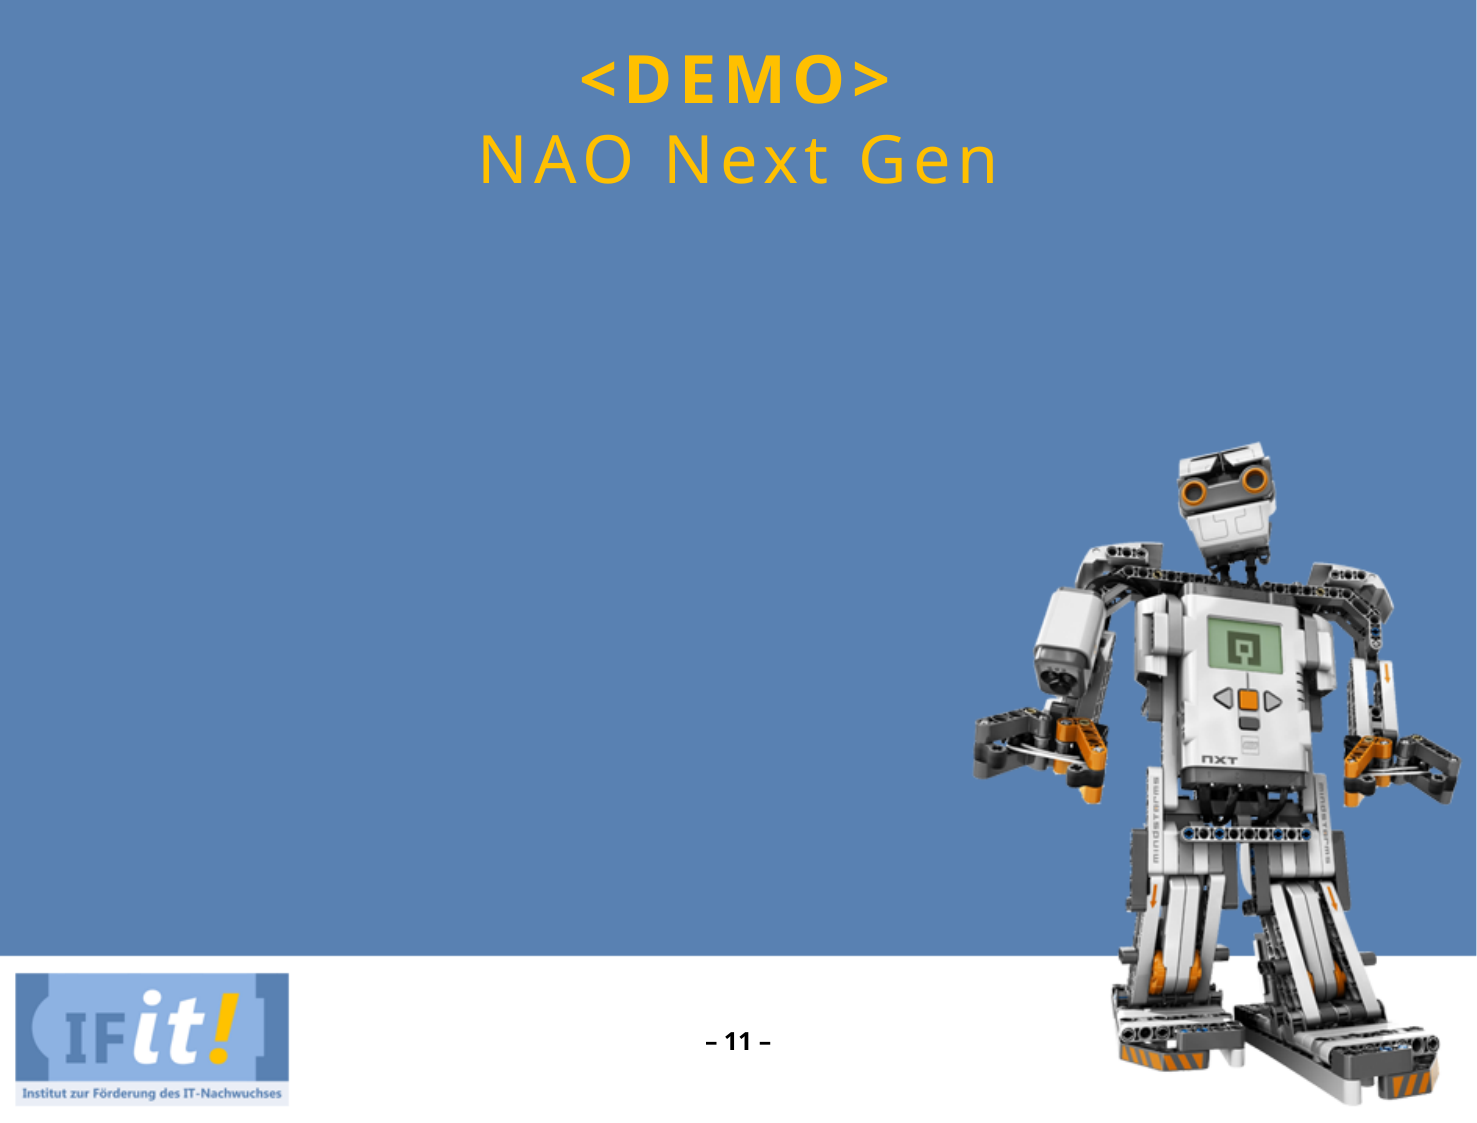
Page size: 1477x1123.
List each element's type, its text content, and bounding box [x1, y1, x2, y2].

title <DEMO> NAO Next Gen [29, 29, 1448, 207]
picture [0, 0, 1477, 1122]
